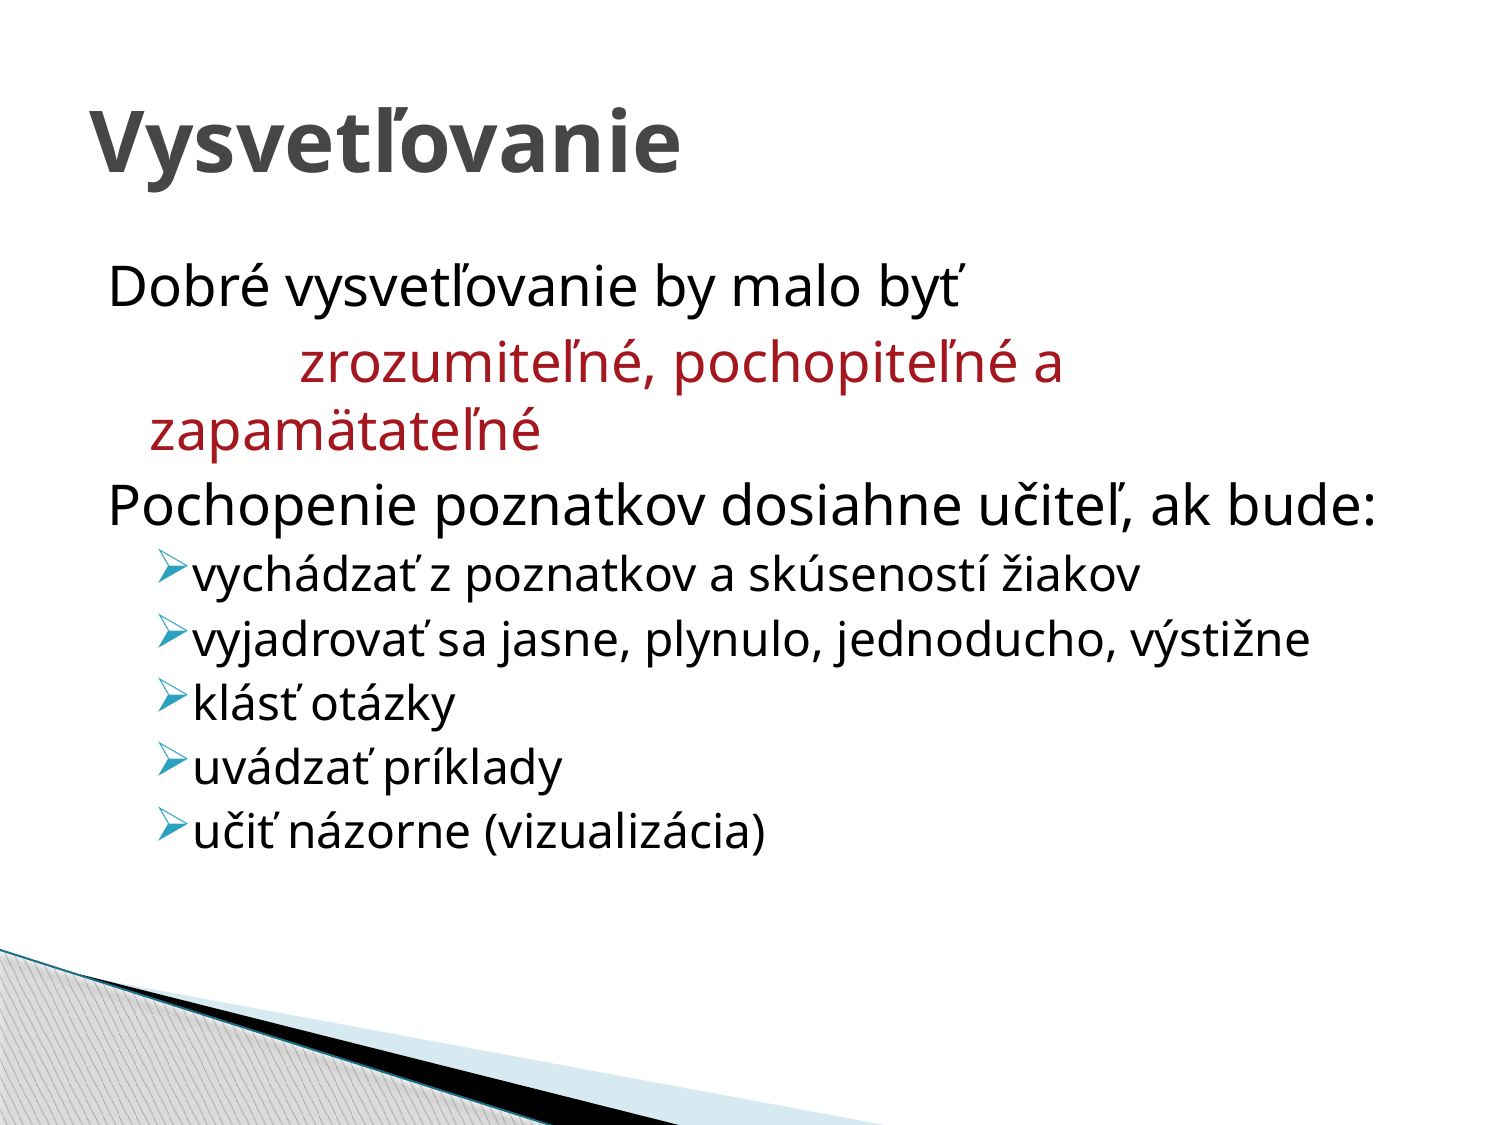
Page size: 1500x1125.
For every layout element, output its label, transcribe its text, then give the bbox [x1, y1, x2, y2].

list Dobré vysvetľovanie by malo byť zrozumiteľné, pochopiteľné a zapamätateľné Pochopenie poznatkov dosiahne učiteľ, ak bude: vychádzať z poznatkov a skúseností žiakov vyjadrovať sa jasne, plynulo, jednoducho, výstižne klásť otázky uvádzať príklady učiť názorne (vizualizácia) [75, 243, 1425, 986]
title Vysvetľovanie [75, 45, 1425, 233]
